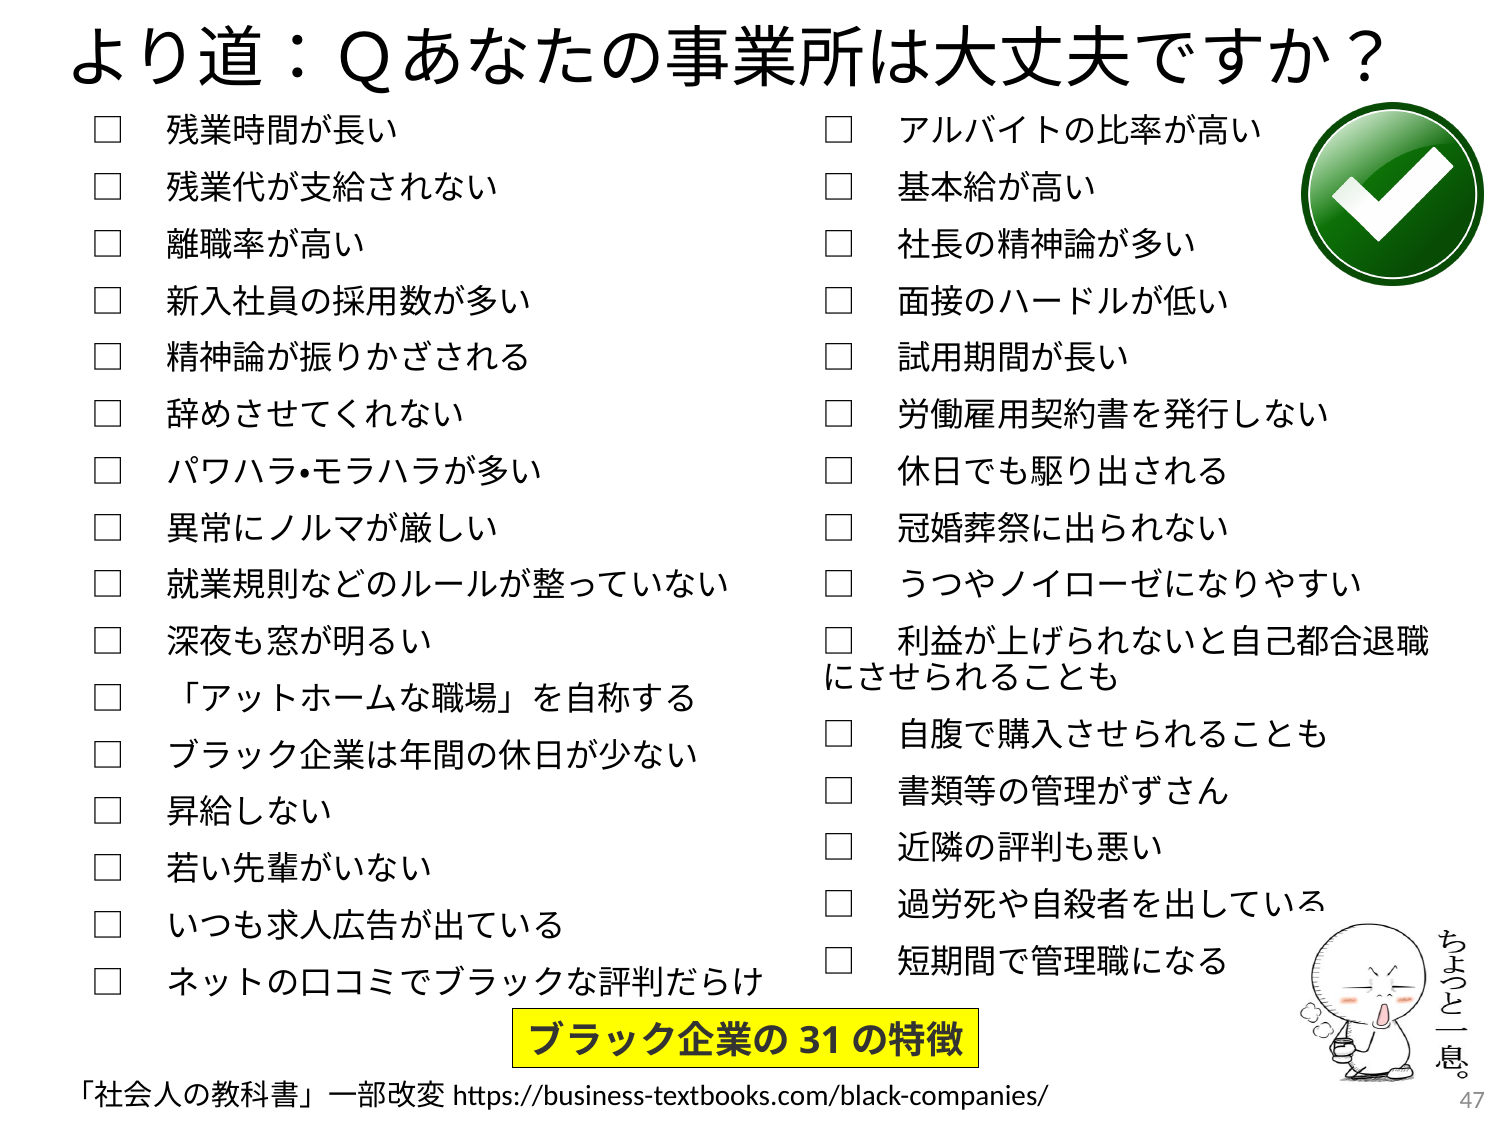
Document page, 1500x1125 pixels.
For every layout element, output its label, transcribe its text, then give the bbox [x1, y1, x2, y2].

picture [1301, 102, 1484, 286]
text_box □ アルバイトの比率が高い □ 基本給が高い □ 社長の精神論が多い □ 面接のハードルが低い □ 試用期間が長い □ 労働雇用契約書を発行しない □ 休日でも駆り出される □ 冠婚葬祭に出られない □ うつやノイローゼになりやすい □ 利益が上げられないと自己都合退職にさせられることも □ 自腹で購入させられることも □ 書類等の管理がずさん □ 近隣の評判も悪い □ 過労死や自殺者を出している □ 短期間で管理職になる [807, 106, 1466, 1003]
list □ 残業時間が長い □ 残業代が支給されない □ 離職率が高い □ 新入社員の採用数が多い □ 精神論が振りかざされる □ 辞めさせてくれない □ パワハラ・モラハラが多い □ 異常にノルマが厳しい □ 就業規則などのルールが整っていない □ 深夜も窓が明るい □ 「アットホームな職場」を自称する □ ブラック企業は年間の休日が少ない □ 昇給しない □ 若い先輩がいない □ いつも求人広告が出ている □ ネットの口コミでブラックな評判だらけ [76, 106, 848, 1027]
text_box 「社会人の教科書」一部改変https://business-textbooks.com/black-companies/ [50, 1068, 1162, 1119]
picture [1296, 911, 1479, 1094]
title より道：Ｑあなたの事業所は大丈夫ですか？ [50, 13, 1479, 107]
text_box ブラック企業の31の特徴 [512, 1008, 979, 1068]
slide_number 47 [1162, 1068, 1500, 1125]
